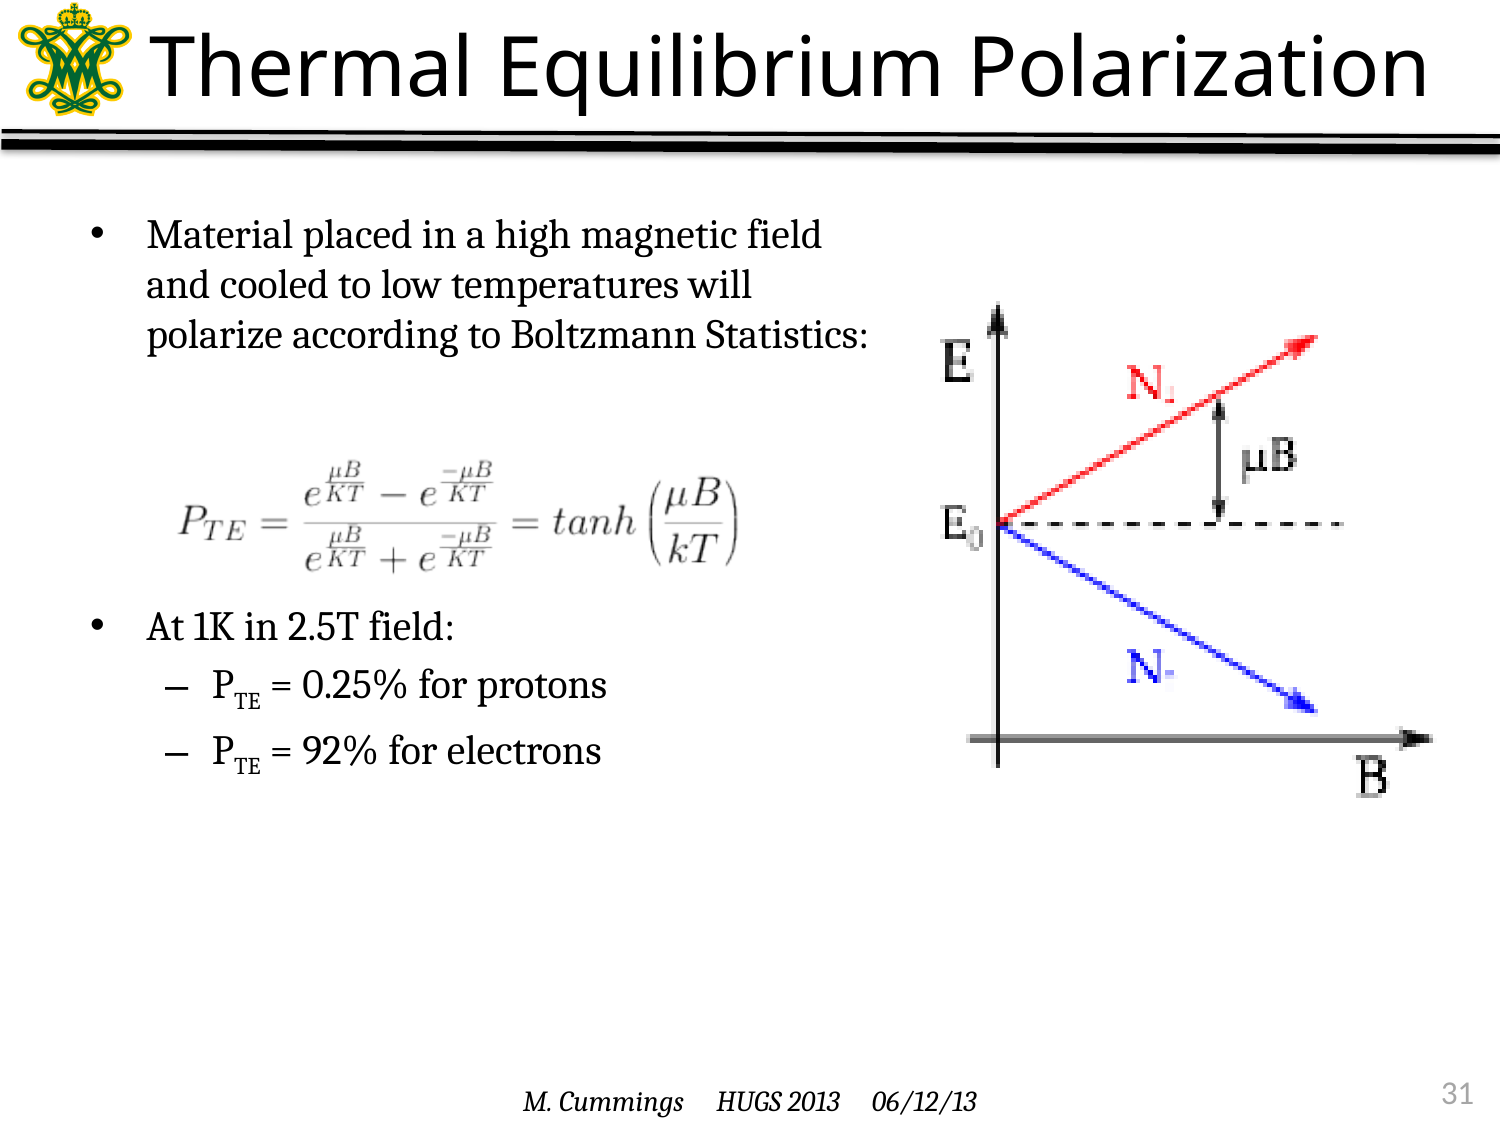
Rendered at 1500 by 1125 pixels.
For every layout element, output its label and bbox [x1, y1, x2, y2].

picture [134, 429, 779, 608]
picture [899, 281, 1497, 839]
text_box [0, 1, 1500, 1125]
